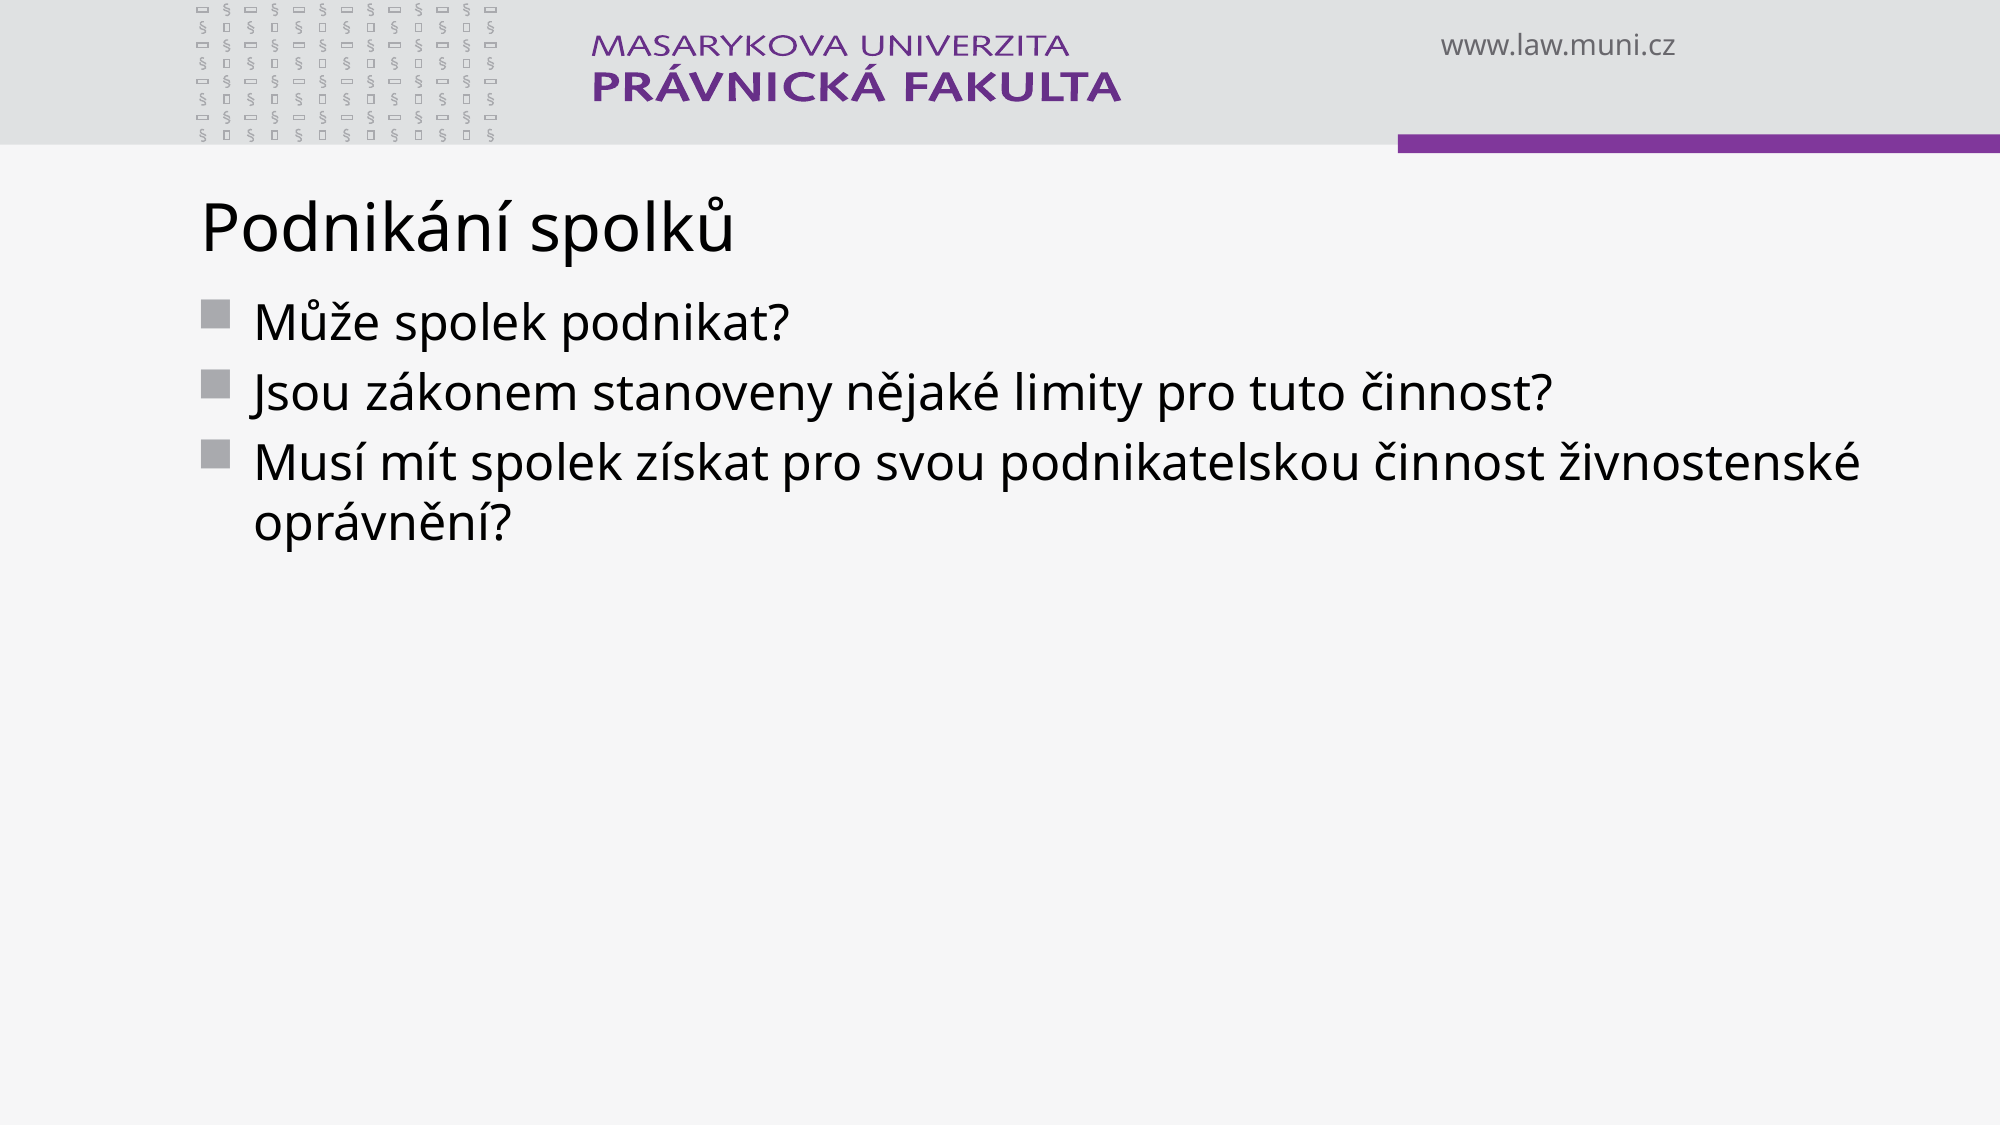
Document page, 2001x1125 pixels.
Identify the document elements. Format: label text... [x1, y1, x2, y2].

list Může spolek podnikat? Jsou zákonem stanoveny nějaké limity pro tuto činnost? Musí mít spolek získat pro svou podnikatelskou činnost živnostenské oprávnění? [196, 290, 1897, 1006]
title Podnikání spolků [200, 184, 1900, 268]
